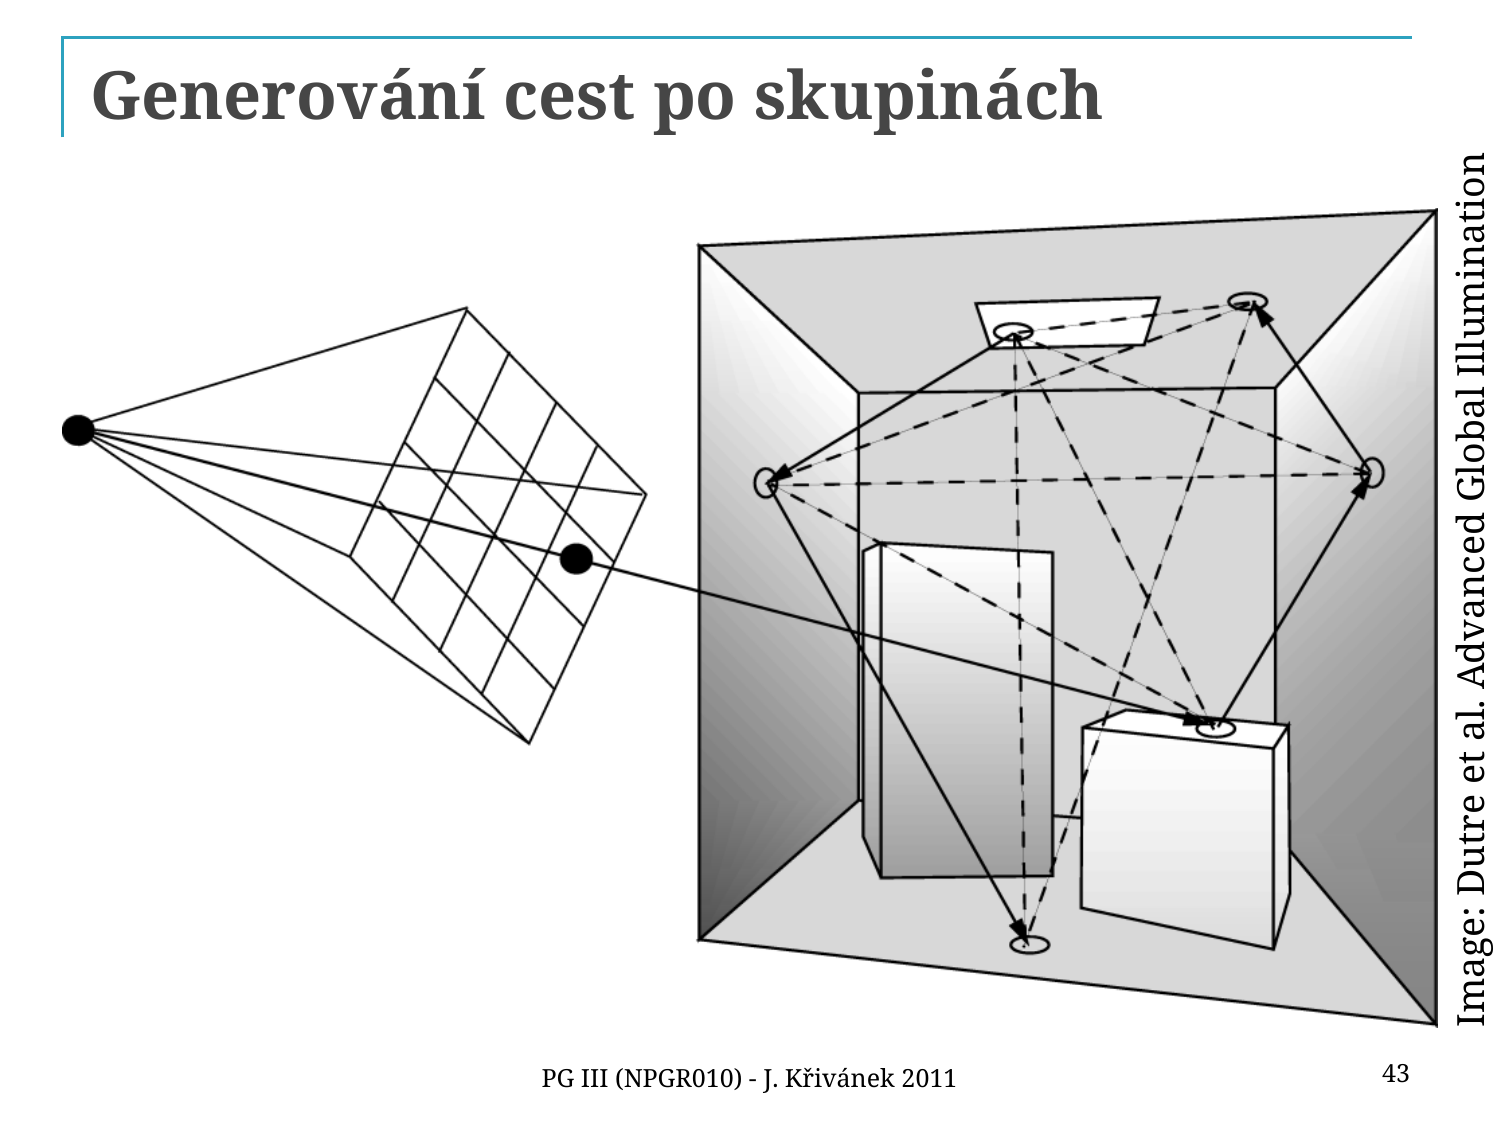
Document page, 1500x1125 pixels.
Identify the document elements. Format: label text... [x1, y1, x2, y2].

footer PG III (NPGR010) - J. Křivánek 2011 [512, 1036, 988, 1101]
picture [62, 207, 1438, 1028]
text_box Image: Dutre et al. Advanced Global Illumination [1439, 137, 1500, 1043]
title Generování cest po skupinách [74, 45, 1426, 206]
slide_number 43 [1074, 1036, 1426, 1100]
